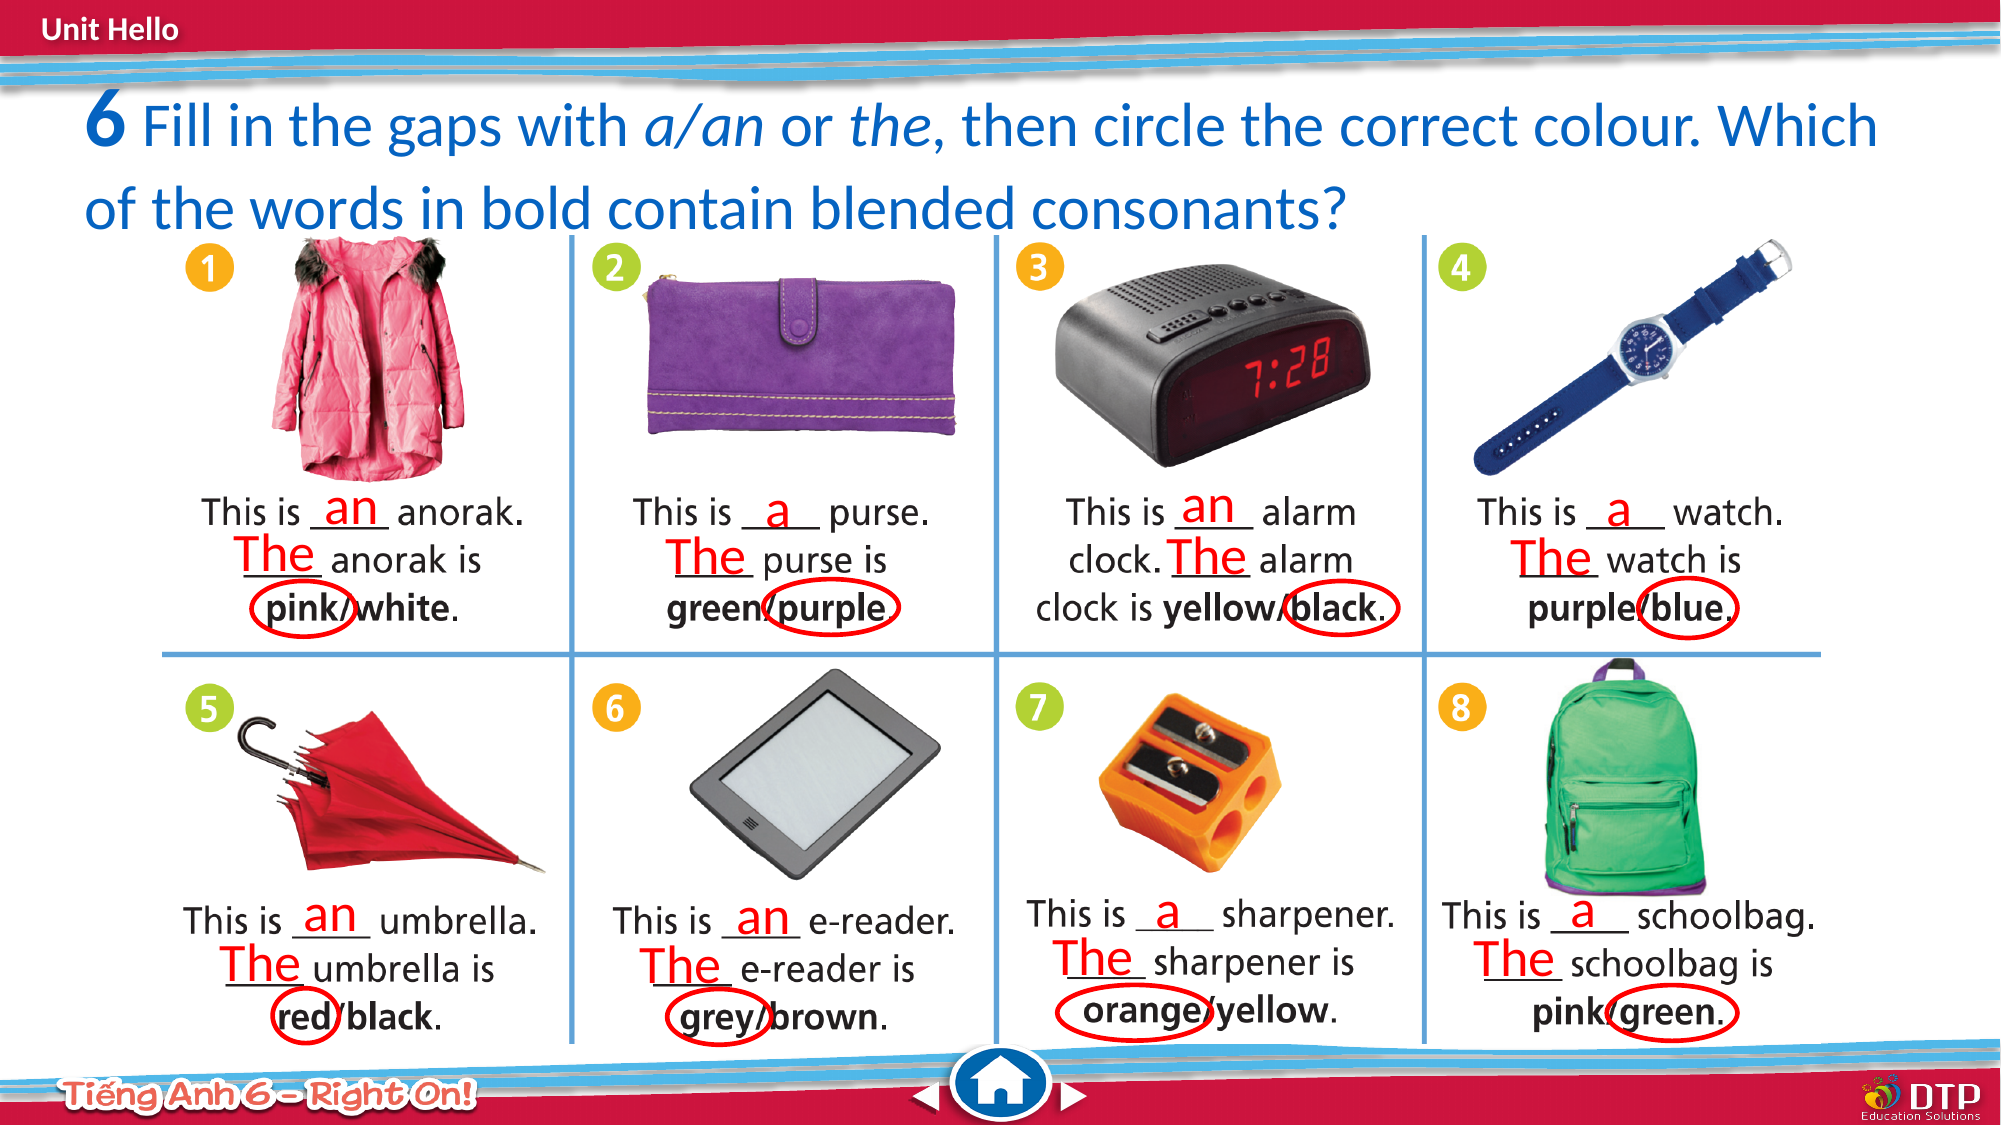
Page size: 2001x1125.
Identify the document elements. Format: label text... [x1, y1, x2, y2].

text_box 6 Fill in the gaps with a/an or the, then circle the correct colour. Which of the words in bold contain blended consonants? [70, 55, 1943, 250]
picture [0, 0, 2000, 1125]
